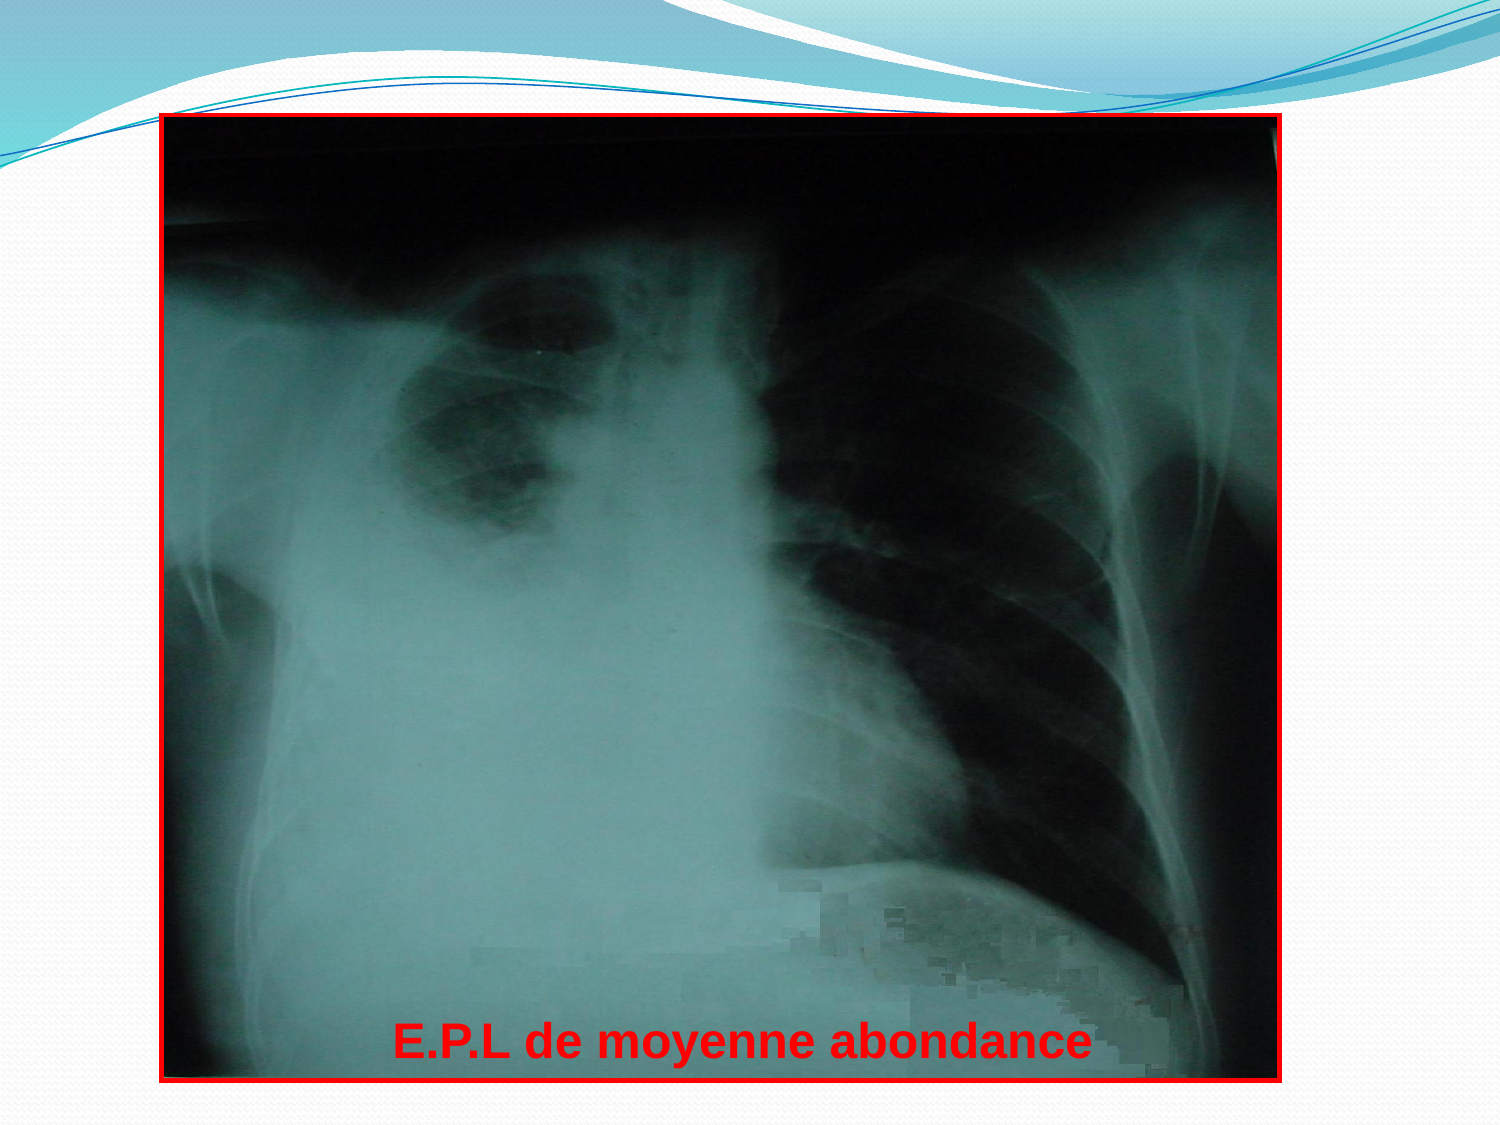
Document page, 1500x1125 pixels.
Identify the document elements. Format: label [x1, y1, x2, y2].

picture [163, 116, 1278, 1079]
